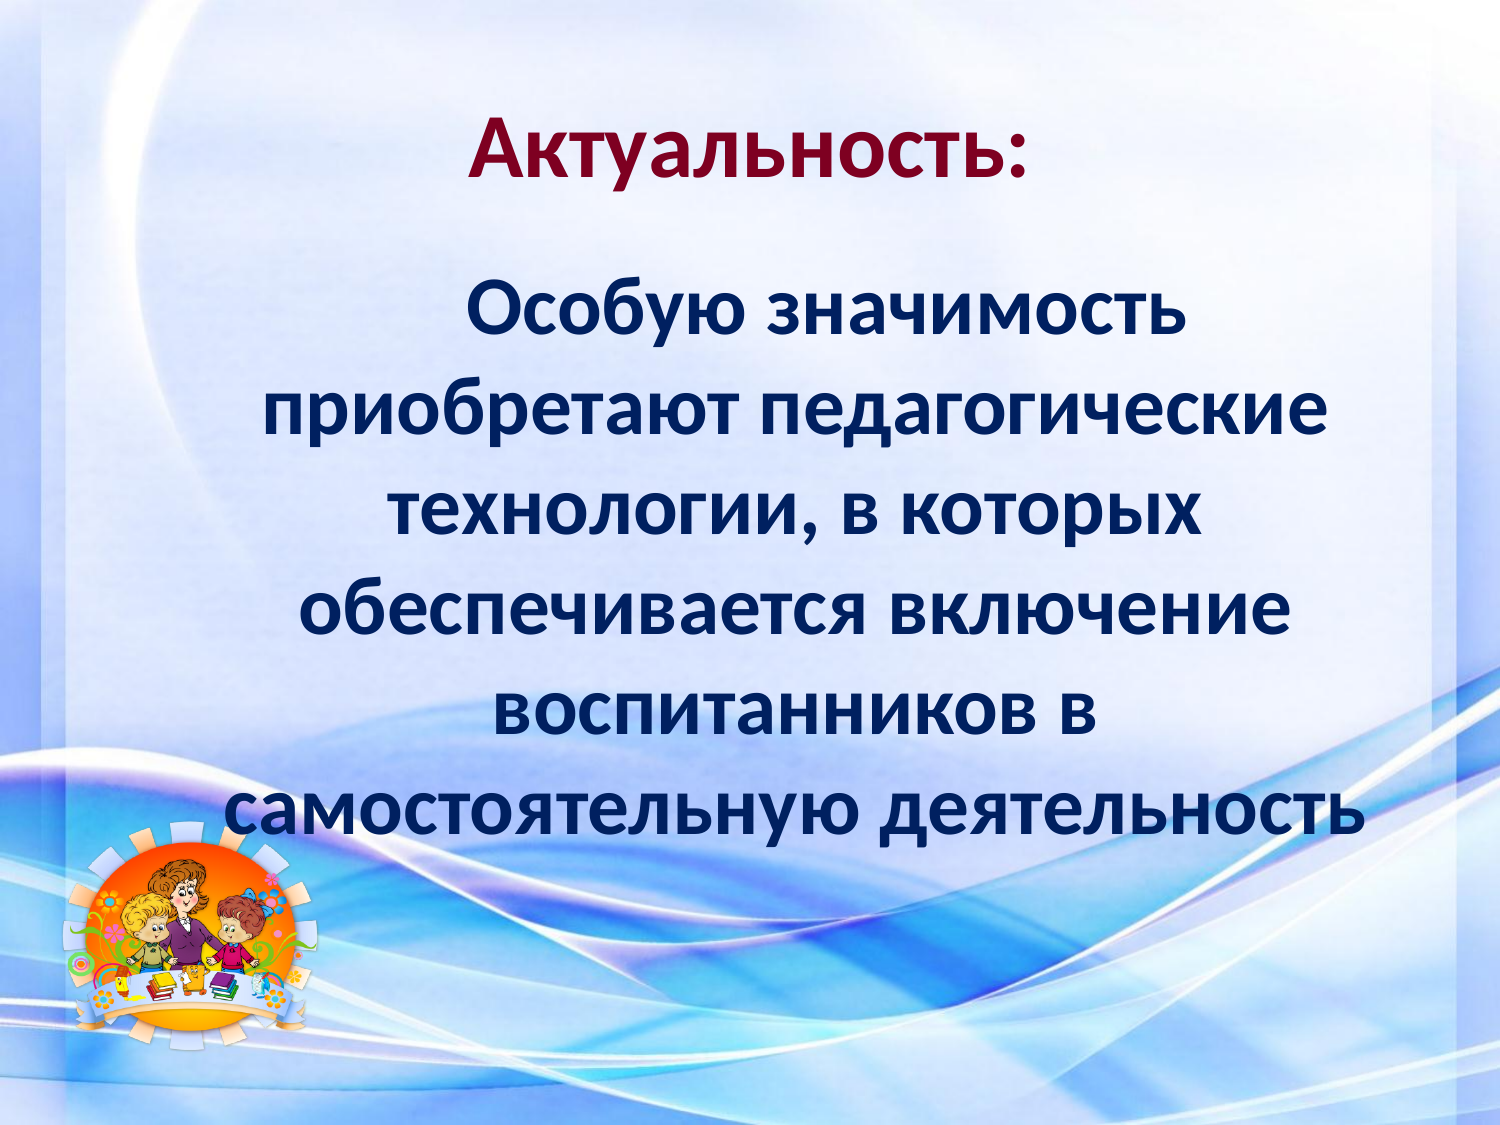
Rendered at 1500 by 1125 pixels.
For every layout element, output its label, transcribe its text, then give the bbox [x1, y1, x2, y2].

text_box [330, 847, 1371, 894]
subtitle Особую значимость приобретают педагогические технологии, в которых обеспечивается включение воспитанников в самостоятельную деятельность [111, 243, 1424, 847]
picture [0, 0, 1500, 1125]
title Актуальность: [112, 89, 1388, 243]
